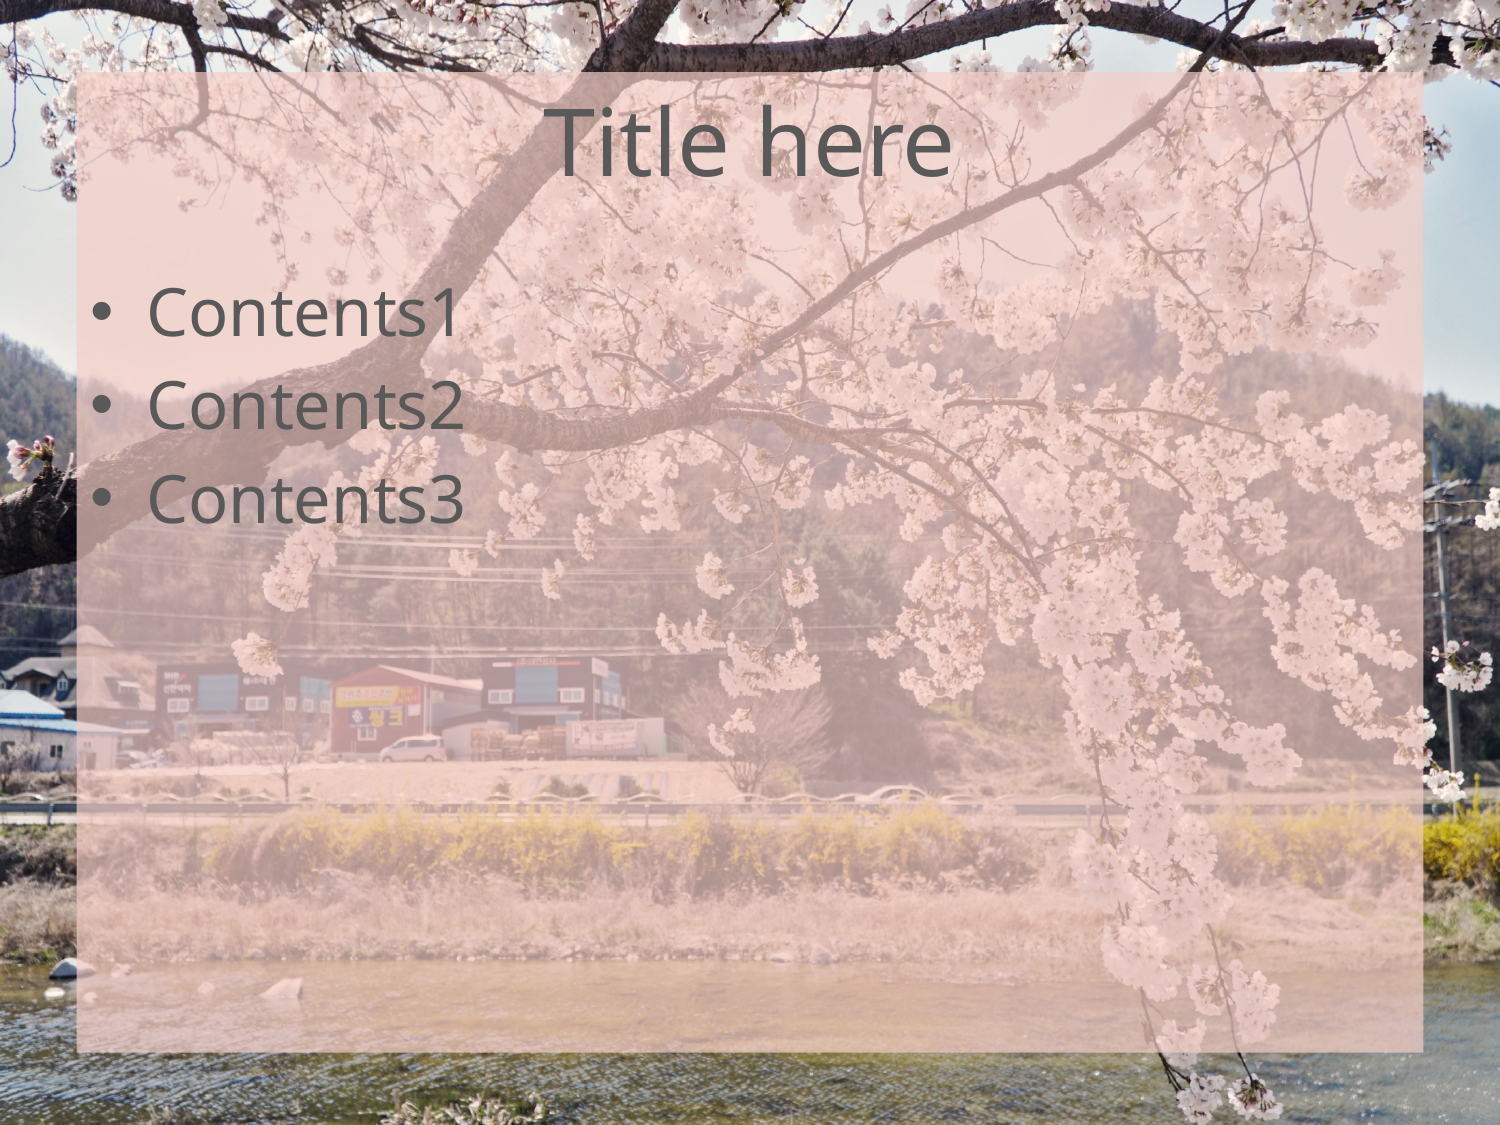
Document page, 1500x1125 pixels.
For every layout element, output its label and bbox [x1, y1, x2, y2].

text_box [0, 0, 1500, 1125]
